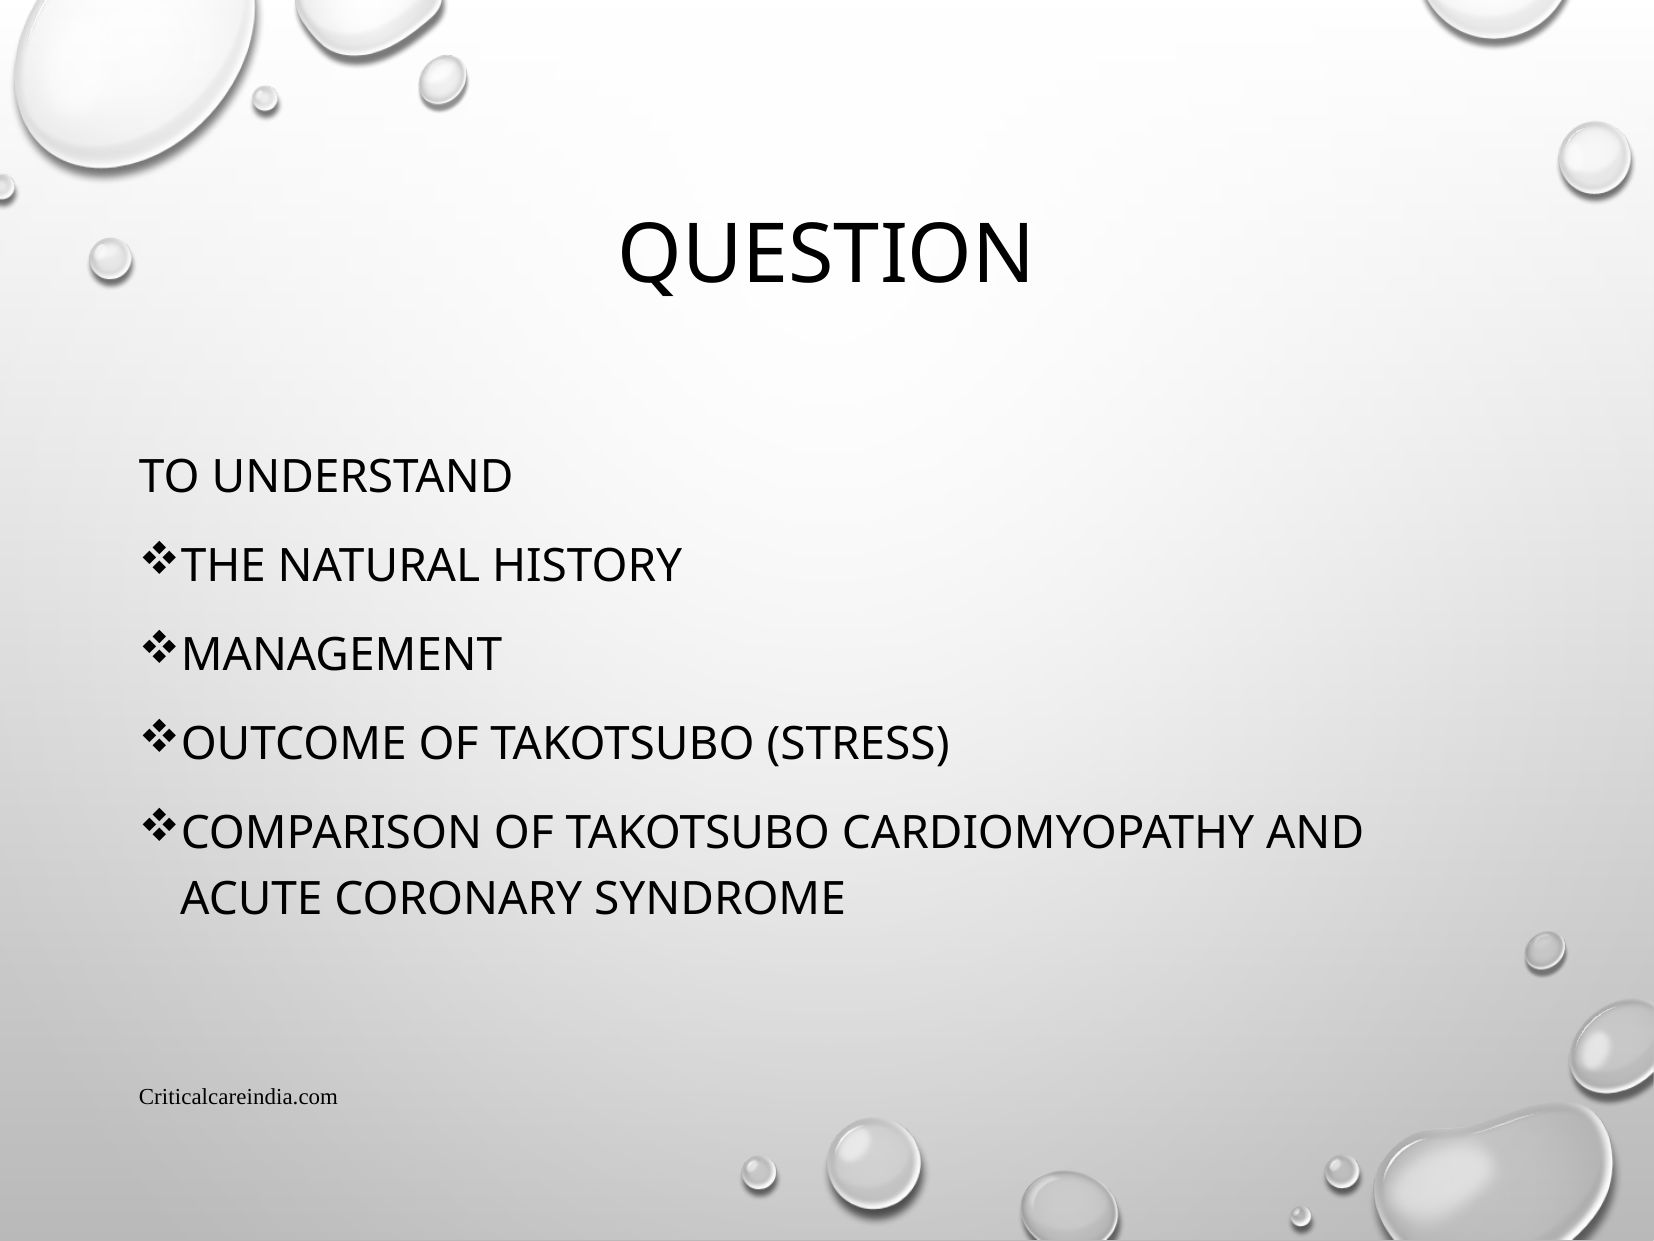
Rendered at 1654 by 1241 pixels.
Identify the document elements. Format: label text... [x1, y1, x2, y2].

title question [123, 111, 1530, 401]
picture [0, 0, 1654, 1240]
list To understand The natural history management outcome of takotsubo (stress) Comparison of Takotsubo Cardiomyopathy and Acute Coronary Syndrome [123, 428, 1530, 1048]
footer Criticalcareindia.com [123, 1063, 1029, 1130]
